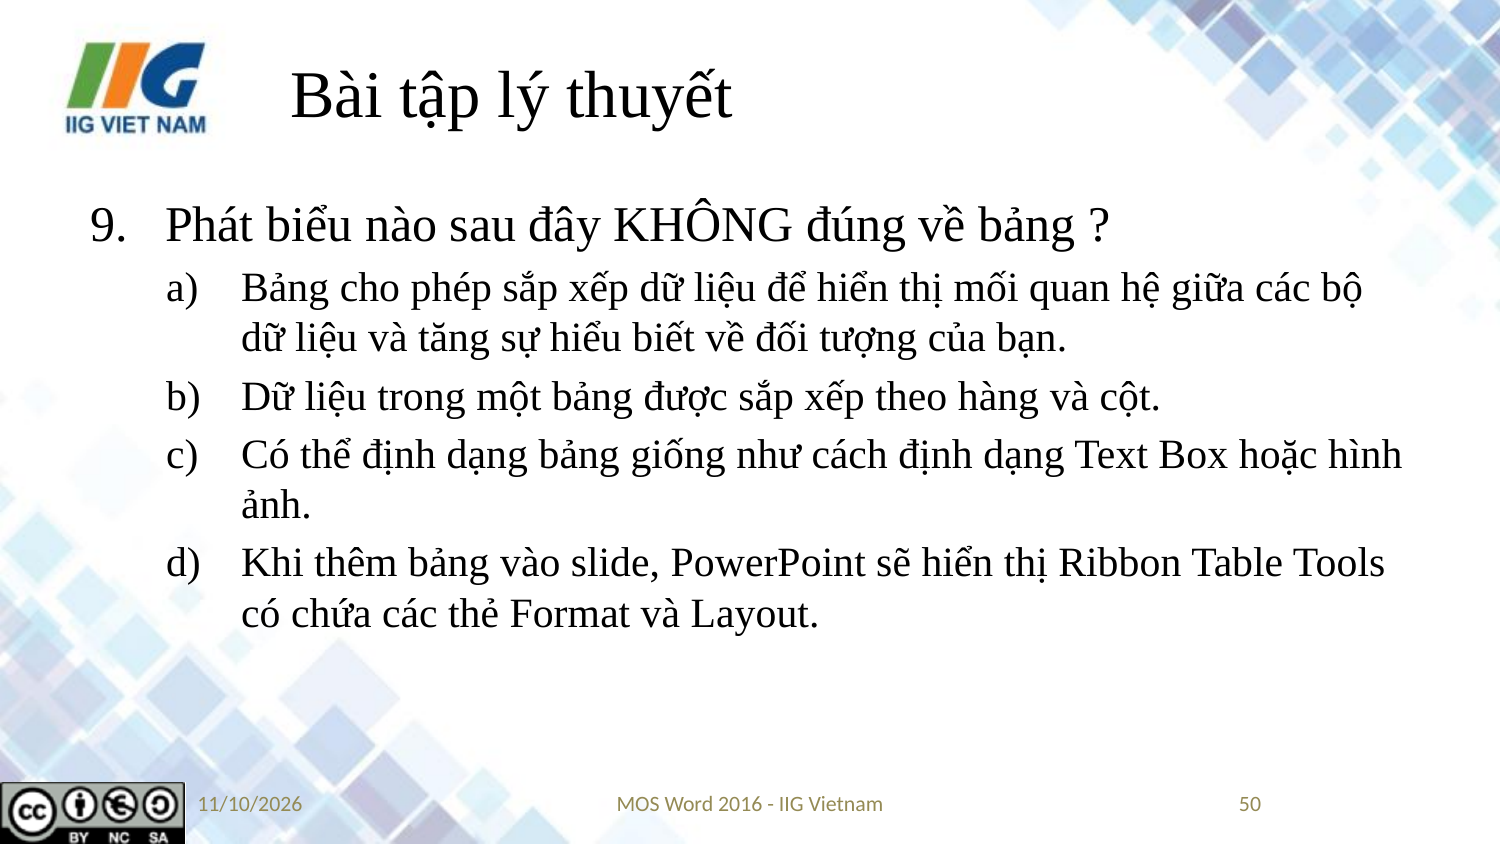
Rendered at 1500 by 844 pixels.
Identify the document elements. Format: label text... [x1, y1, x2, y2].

title Bài tập lý thuyết [275, 46, 1425, 135]
footer MOS Word 2016 - IIG Vietnam [512, 782, 988, 828]
picture [0, 0, 1500, 844]
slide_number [75, 782, 425, 828]
slide_number 50 [1074, 782, 1425, 828]
list Phát biểu nào sau đây KHÔNG đúng về bảng ? Bảng cho phép sắp xếp dữ liệu để hiển thị mối quan hệ giữa các bộ dữ liệu và tăng sự hiểu biết về đối tượng của bạn. Dữ liệu trong một bảng được sắp xếp theo hàng và cột. Có thể định dạng bảng giống như cách định dạng Text Box hoặc hình ảnh. Khi thêm bảng vào slide, PowerPoint sẽ hiển thị Ribbon Table Tools có chứa các thẻ Format và Layout. [75, 184, 1425, 747]
